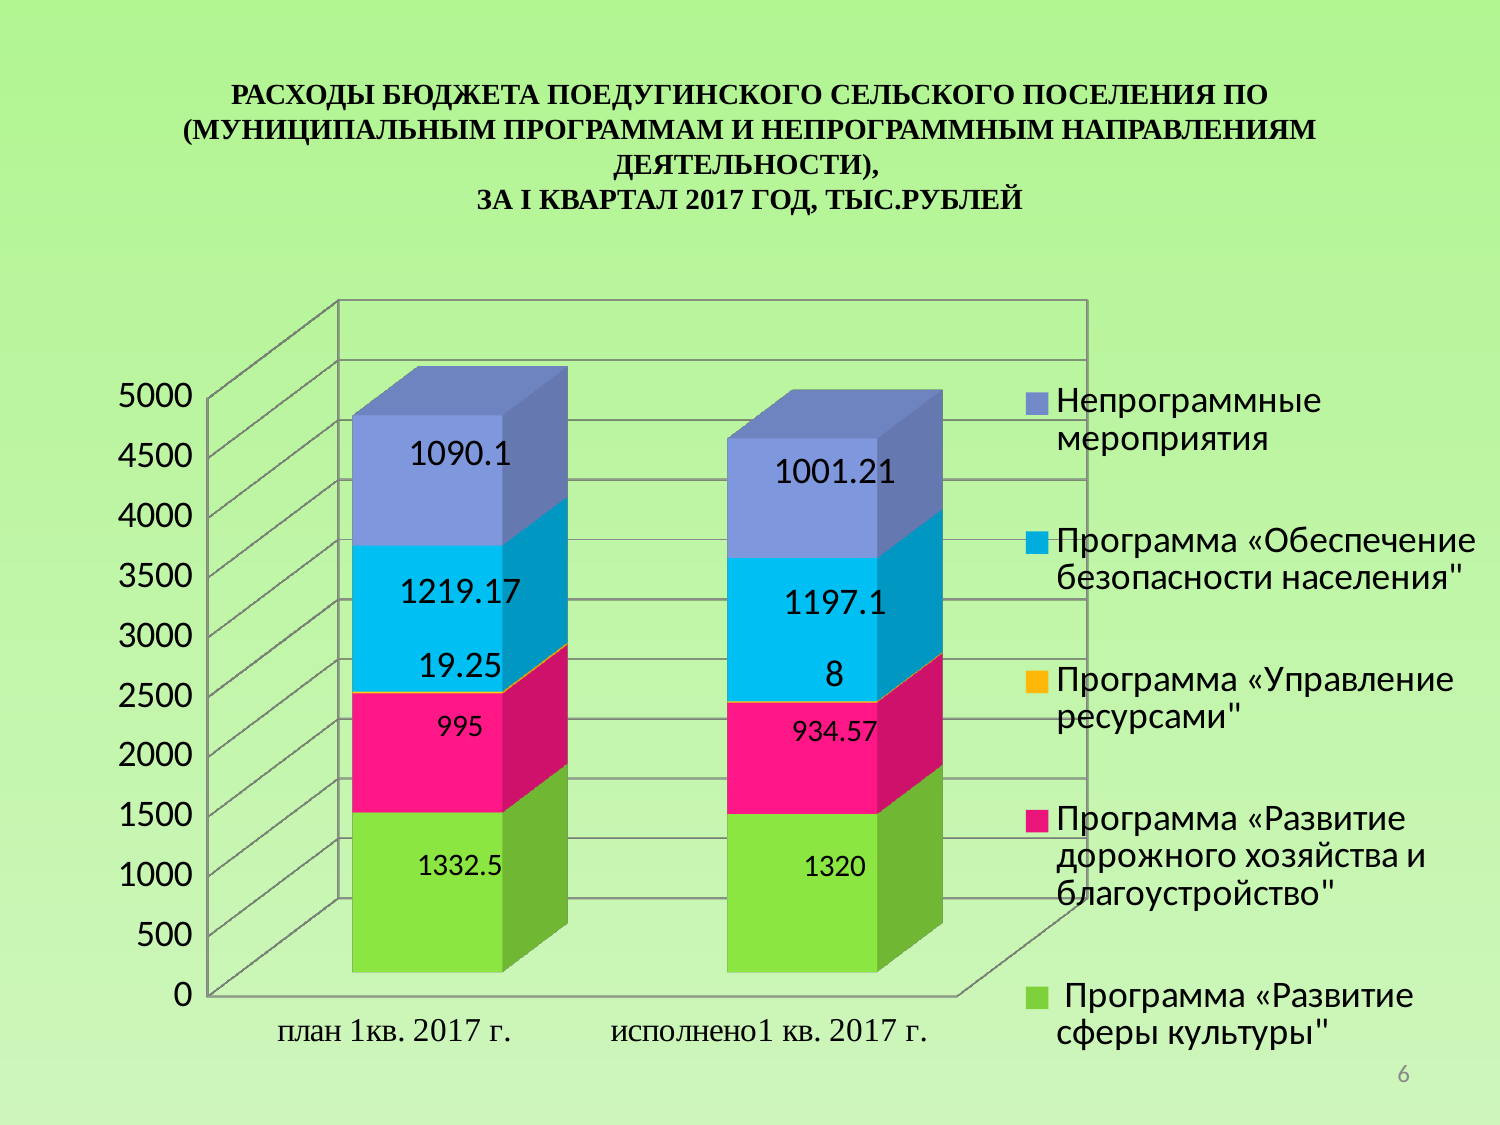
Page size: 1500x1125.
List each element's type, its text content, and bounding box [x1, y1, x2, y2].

title Расходы бюджета Поедугинского сельского поселения по (муниципальным программам и непрограммным направлениям деятельности), за I квартал 2017 год, тыс.рублей [74, 44, 1426, 106]
chart [74, 262, 1500, 1125]
